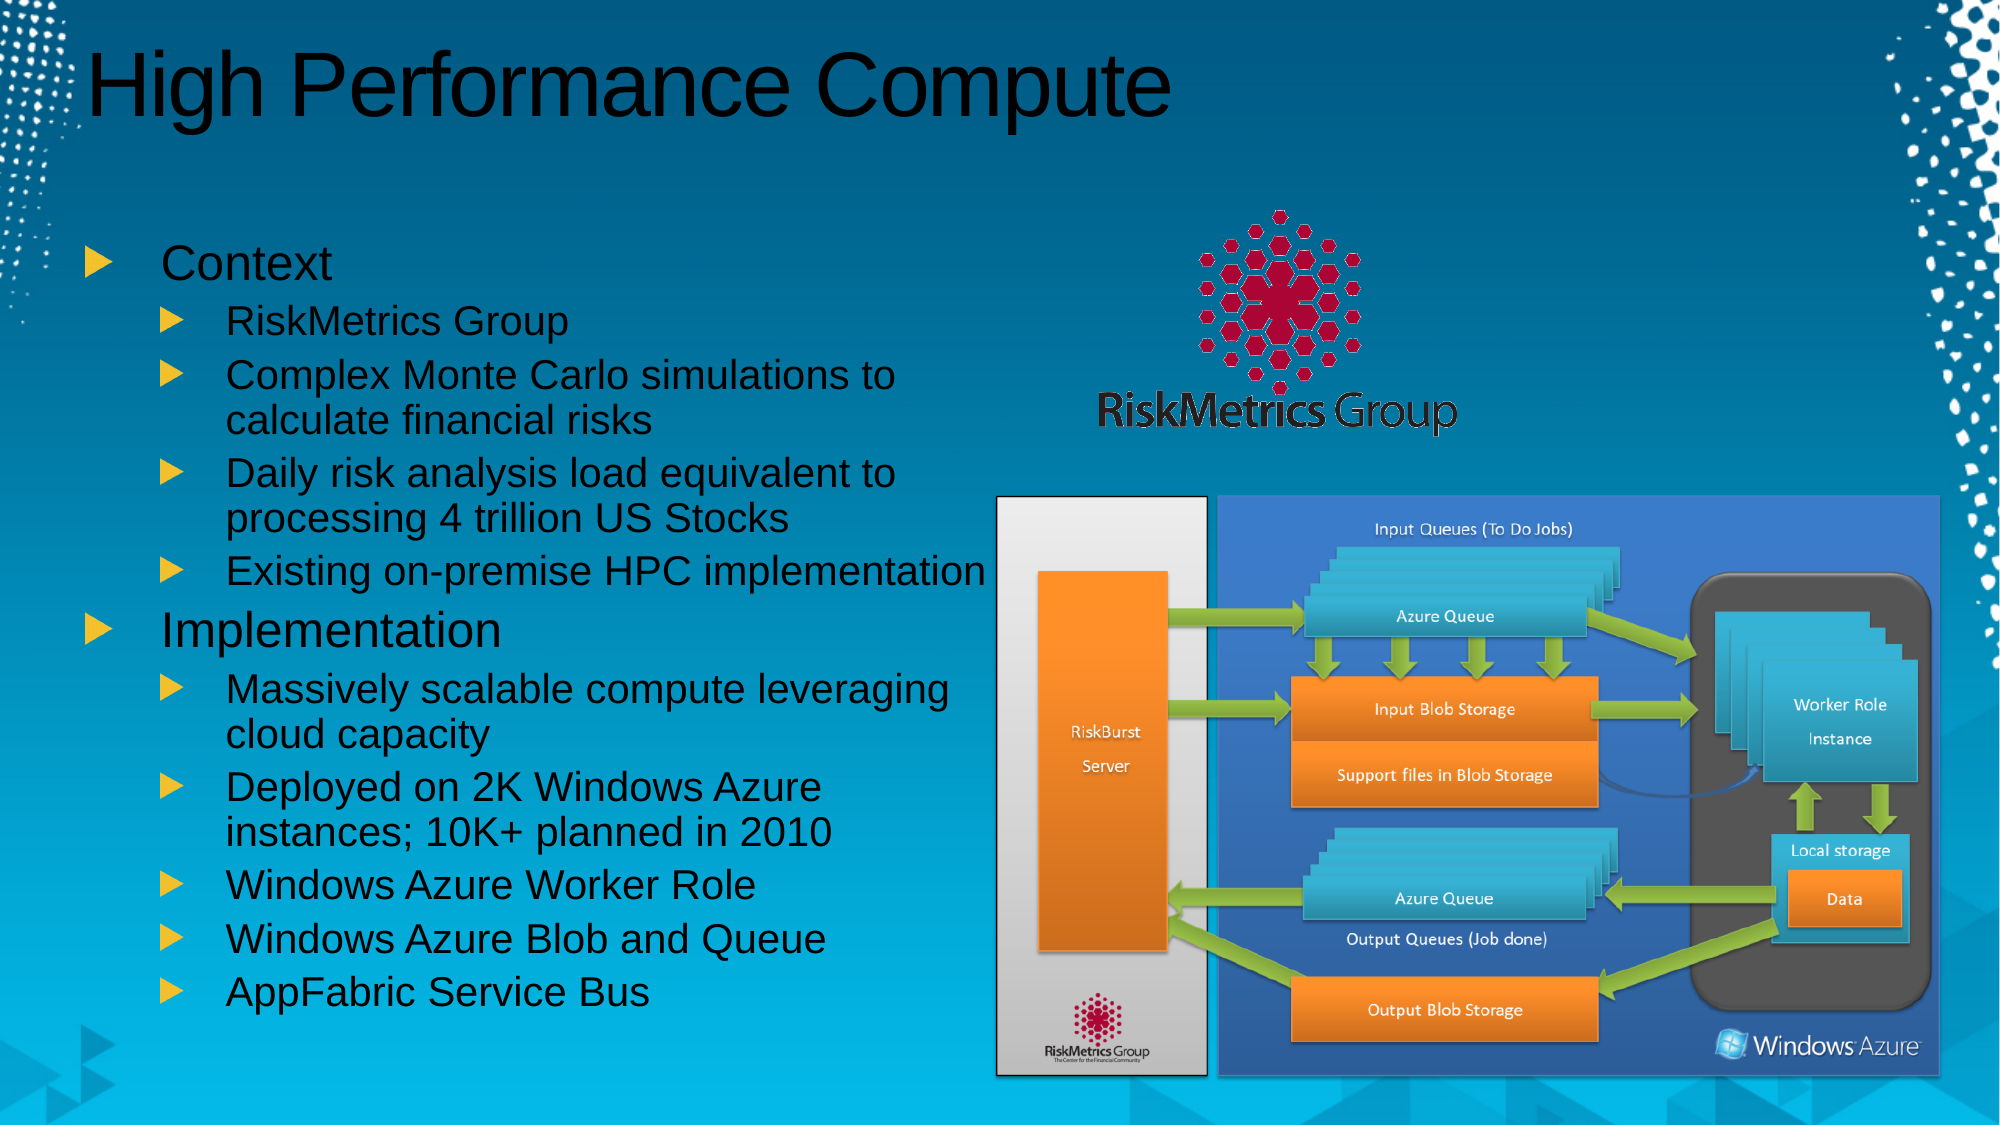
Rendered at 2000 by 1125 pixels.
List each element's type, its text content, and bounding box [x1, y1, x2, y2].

picture [1127, 402, 1132, 426]
picture [161, 308, 182, 331]
picture [33, 0, 42, 8]
picture [1945, 31, 1957, 47]
picture [17, 129, 23, 136]
picture [1222, 322, 1241, 340]
picture [161, 872, 182, 895]
picture [24, 73, 32, 78]
picture [1225, 353, 1238, 366]
picture [56, 48, 63, 55]
picture [1941, 135, 1949, 147]
picture [17, 27, 23, 34]
picture [1908, 145, 1918, 157]
picture [1943, 370, 1953, 383]
picture [1319, 322, 1338, 340]
picture [1955, 301, 1965, 308]
picture [1346, 339, 1360, 352]
picture [1346, 254, 1359, 266]
picture [1985, 628, 1994, 637]
picture [58, 33, 65, 41]
picture [1273, 382, 1287, 394]
picture [1967, 514, 1977, 527]
picture [1960, 148, 1973, 158]
picture [1984, 342, 1993, 352]
picture [1936, 3, 1948, 14]
picture [1956, 429, 1970, 446]
picture [161, 675, 181, 699]
picture [1984, 525, 1996, 536]
list Context RiskMetrics Group Complex Monte Carlo simulations to calculate financial risks Daily risk analysis load equivalent to processing 4 trillion US Stocks Existing on-premise HPC implementation Implementation Massively scalable compute leveraging cloud capacity Deployed on 2K Windows Azure instances; 10K+ planned in 2010 Windows Azure Worker Role Windows Azure Blob and Queue AppFabric Service Bus [85, 237, 1000, 859]
picture [1983, 291, 1995, 299]
picture [1318, 265, 1339, 283]
picture [1294, 337, 1315, 355]
picture [1975, 493, 1987, 507]
picture [1928, 209, 1935, 216]
picture [2, 25, 8, 33]
picture [493, 883, 510, 893]
picture [1932, 107, 1940, 114]
picture [1200, 282, 1214, 295]
picture [1309, 402, 1325, 427]
picture [1980, 445, 1988, 454]
picture [34, 102, 42, 111]
picture [1220, 402, 1242, 427]
picture [19, 0, 29, 6]
picture [530, 926, 542, 952]
picture [161, 774, 182, 797]
picture [1950, 168, 1959, 178]
picture [1270, 237, 1290, 255]
picture [625, 884, 642, 891]
picture [1369, 402, 1380, 426]
picture [1973, 362, 1981, 372]
picture [1936, 240, 1946, 245]
picture [86, 247, 111, 276]
picture [1960, 484, 1968, 491]
picture [1927, 257, 1935, 271]
picture [1919, 226, 1928, 238]
picture [44, 45, 49, 53]
picture [1137, 402, 1153, 427]
picture [1222, 294, 1242, 312]
picture [161, 558, 182, 581]
picture [161, 361, 181, 385]
picture [11, 70, 17, 78]
picture [1298, 225, 1311, 238]
picture [1941, 320, 1953, 331]
picture [28, 43, 35, 53]
picture [1273, 211, 1287, 224]
picture [1434, 402, 1456, 436]
picture [161, 460, 182, 483]
picture [1992, 556, 2000, 571]
picture [1246, 337, 1266, 355]
picture [33, 117, 40, 124]
picture [1988, 476, 1997, 485]
picture [1975, 311, 1983, 319]
picture [44, 31, 52, 39]
picture [1956, 251, 1966, 256]
picture [1201, 254, 1214, 266]
picture [1346, 282, 1360, 295]
picture [1346, 311, 1359, 323]
picture [1916, 177, 1928, 186]
picture [1965, 464, 1979, 475]
picture [1249, 368, 1262, 380]
picture [1941, 85, 1954, 96]
picture [1322, 353, 1335, 366]
picture [1945, 271, 1954, 277]
picture [1200, 339, 1214, 352]
picture [13, 41, 21, 48]
picture [1981, 575, 1996, 590]
picture [1991, 604, 2000, 621]
picture [46, 17, 54, 24]
picture [1261, 402, 1274, 426]
picture [1939, 190, 1948, 195]
picture [1298, 368, 1311, 380]
picture [1992, 656, 2000, 669]
picture [1958, 201, 1968, 206]
picture [1100, 393, 1122, 426]
picture [1241, 262, 1319, 344]
picture [1991, 426, 2000, 433]
picture [1963, 382, 1970, 392]
picture [1201, 311, 1214, 323]
picture [1950, 351, 1962, 361]
picture [11, 55, 18, 63]
picture [86, 614, 111, 643]
picture [1952, 118, 1963, 128]
picture [1287, 402, 1306, 427]
picture [35, 88, 42, 95]
picture [1221, 265, 1242, 283]
picture [736, 883, 753, 893]
picture [1322, 240, 1335, 252]
picture [1975, 260, 1987, 271]
picture [30, 28, 38, 37]
picture [1970, 176, 1982, 188]
picture [583, 979, 595, 1005]
picture [1966, 281, 1974, 291]
picture [161, 979, 182, 1002]
picture [1935, 340, 1945, 349]
picture [1971, 412, 1979, 424]
picture [1994, 268, 2000, 283]
picture [997, 496, 1939, 1076]
picture [1930, 155, 1938, 167]
picture [1950, 398, 1960, 414]
picture [48, 2, 56, 9]
picture [1225, 240, 1238, 252]
picture [1975, 542, 1987, 558]
picture [161, 925, 181, 949]
picture [1157, 391, 1216, 426]
picture [1246, 251, 1266, 269]
picture [31, 15, 39, 23]
picture [38, 74, 45, 80]
picture [1963, 334, 1973, 339]
picture [1950, 0, 2000, 253]
title High Performance Compute [85, 37, 1914, 138]
picture [1270, 351, 1290, 369]
picture [1994, 373, 2000, 383]
picture [1947, 221, 1957, 225]
picture [1336, 393, 1363, 426]
picture [1249, 225, 1262, 238]
picture [1982, 393, 1990, 403]
picture [1277, 402, 1283, 426]
picture [27, 57, 34, 66]
picture [1381, 402, 1404, 427]
picture [1967, 231, 1976, 239]
picture [1931, 287, 1944, 302]
picture [304, 979, 322, 1005]
picture [1409, 403, 1428, 427]
picture [1244, 397, 1258, 427]
picture [1319, 294, 1338, 312]
picture [1994, 323, 2000, 330]
picture [1294, 251, 1315, 269]
picture [675, 872, 690, 898]
